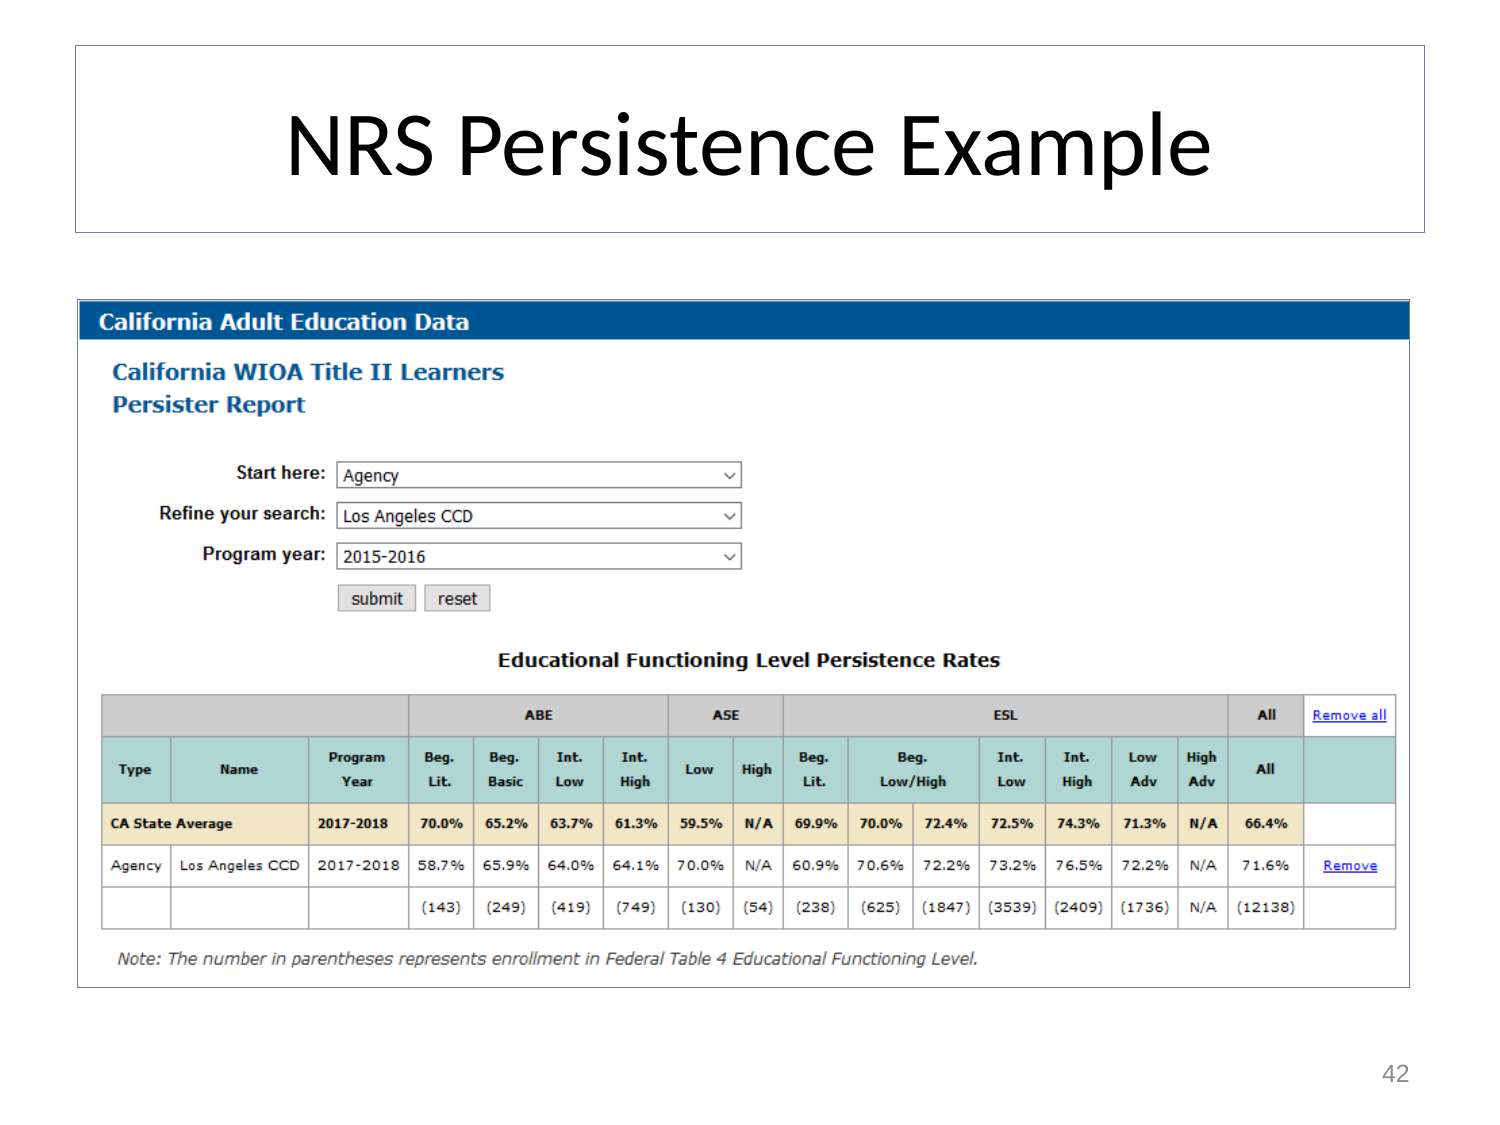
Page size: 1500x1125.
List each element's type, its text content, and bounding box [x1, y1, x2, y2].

title NRS Persistence Example [75, 45, 1425, 233]
picture [77, 299, 1410, 988]
slide_number 42 [1074, 1042, 1425, 1103]
